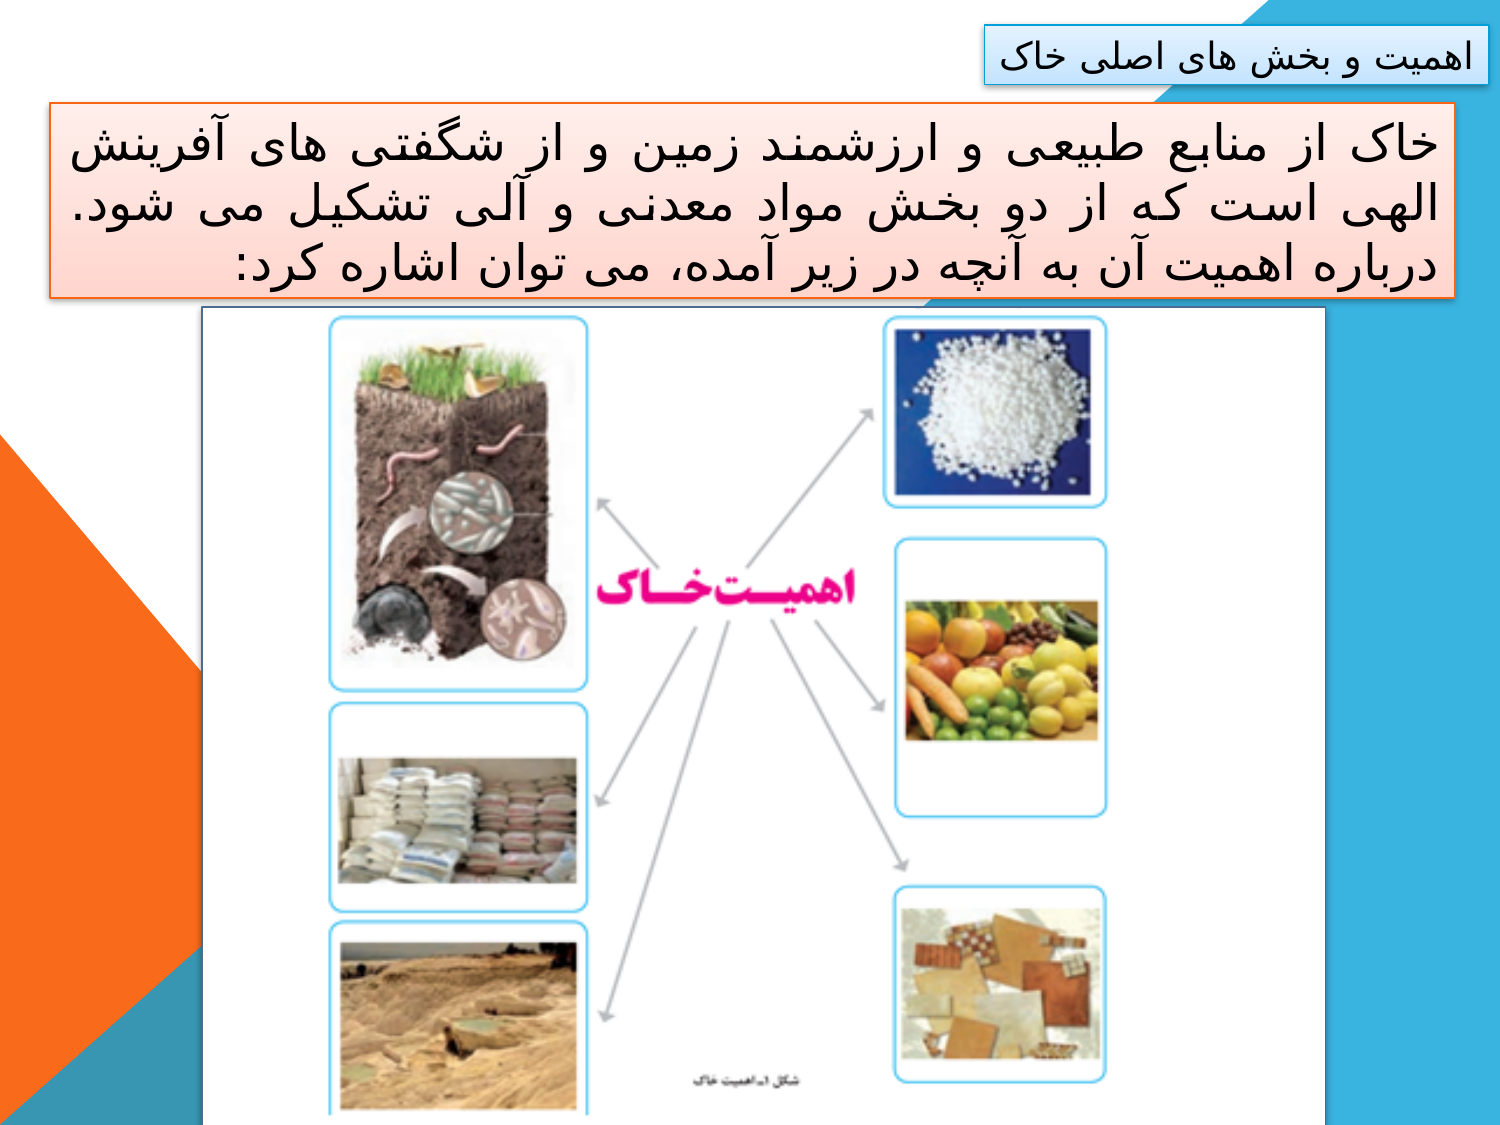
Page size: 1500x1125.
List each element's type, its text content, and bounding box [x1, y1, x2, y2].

text_box اهمیت و بخش های اصلی خاک [984, 24, 1490, 85]
text_box خاک از منابع طبیعی و ارزشمند زمین و از شگفتی های آفرینش الهی است که از دو بخش مواد معدنی و آلی تشکیل می شود. درباره اهمیت آن به آنچه در زیر آمده، می توان اشاره کرد: [49, 102, 1456, 299]
picture [202, 307, 1326, 1125]
